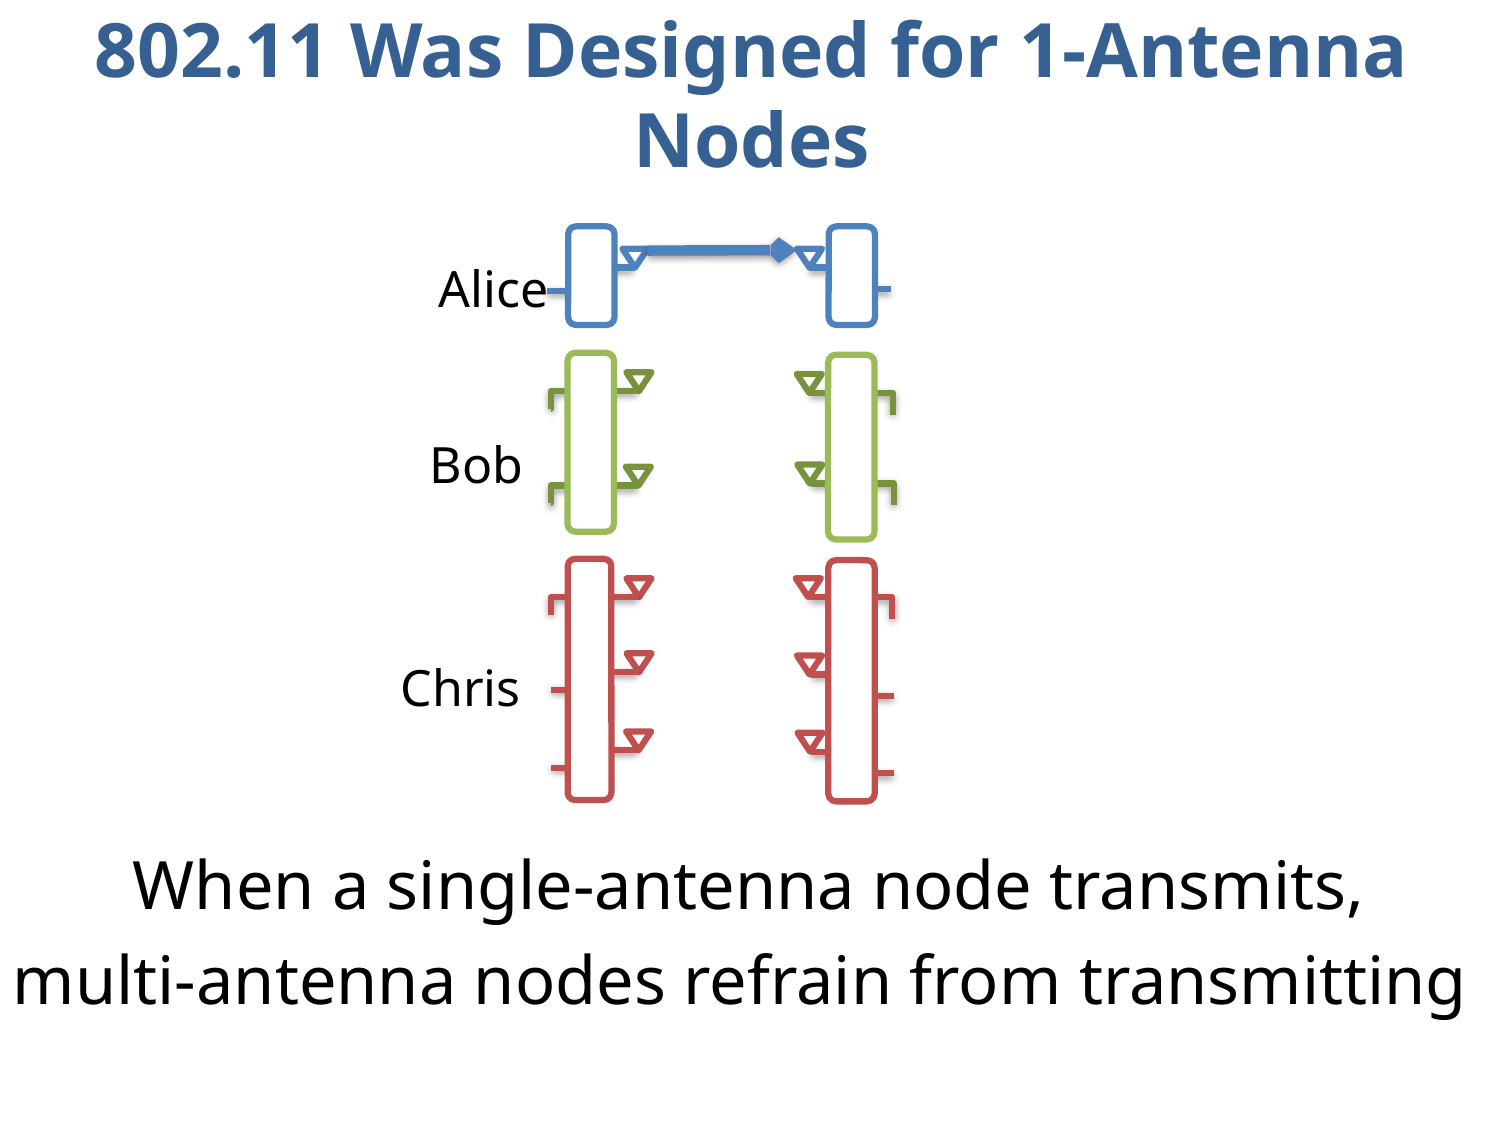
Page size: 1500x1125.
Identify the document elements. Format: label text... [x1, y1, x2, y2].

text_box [628, 274, 816, 506]
title 802.11 Was Designed for 1-Antenna Nodes [0, 0, 1500, 185]
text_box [600, 508, 844, 852]
text_box When a single-antenna node transmits, [0, 834, 1500, 929]
text_box multi-antenna nodes refrain from transmitting [0, 929, 1500, 1050]
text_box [389, 425, 563, 726]
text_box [669, 103, 769, 448]
text_box Alice [423, 250, 564, 326]
